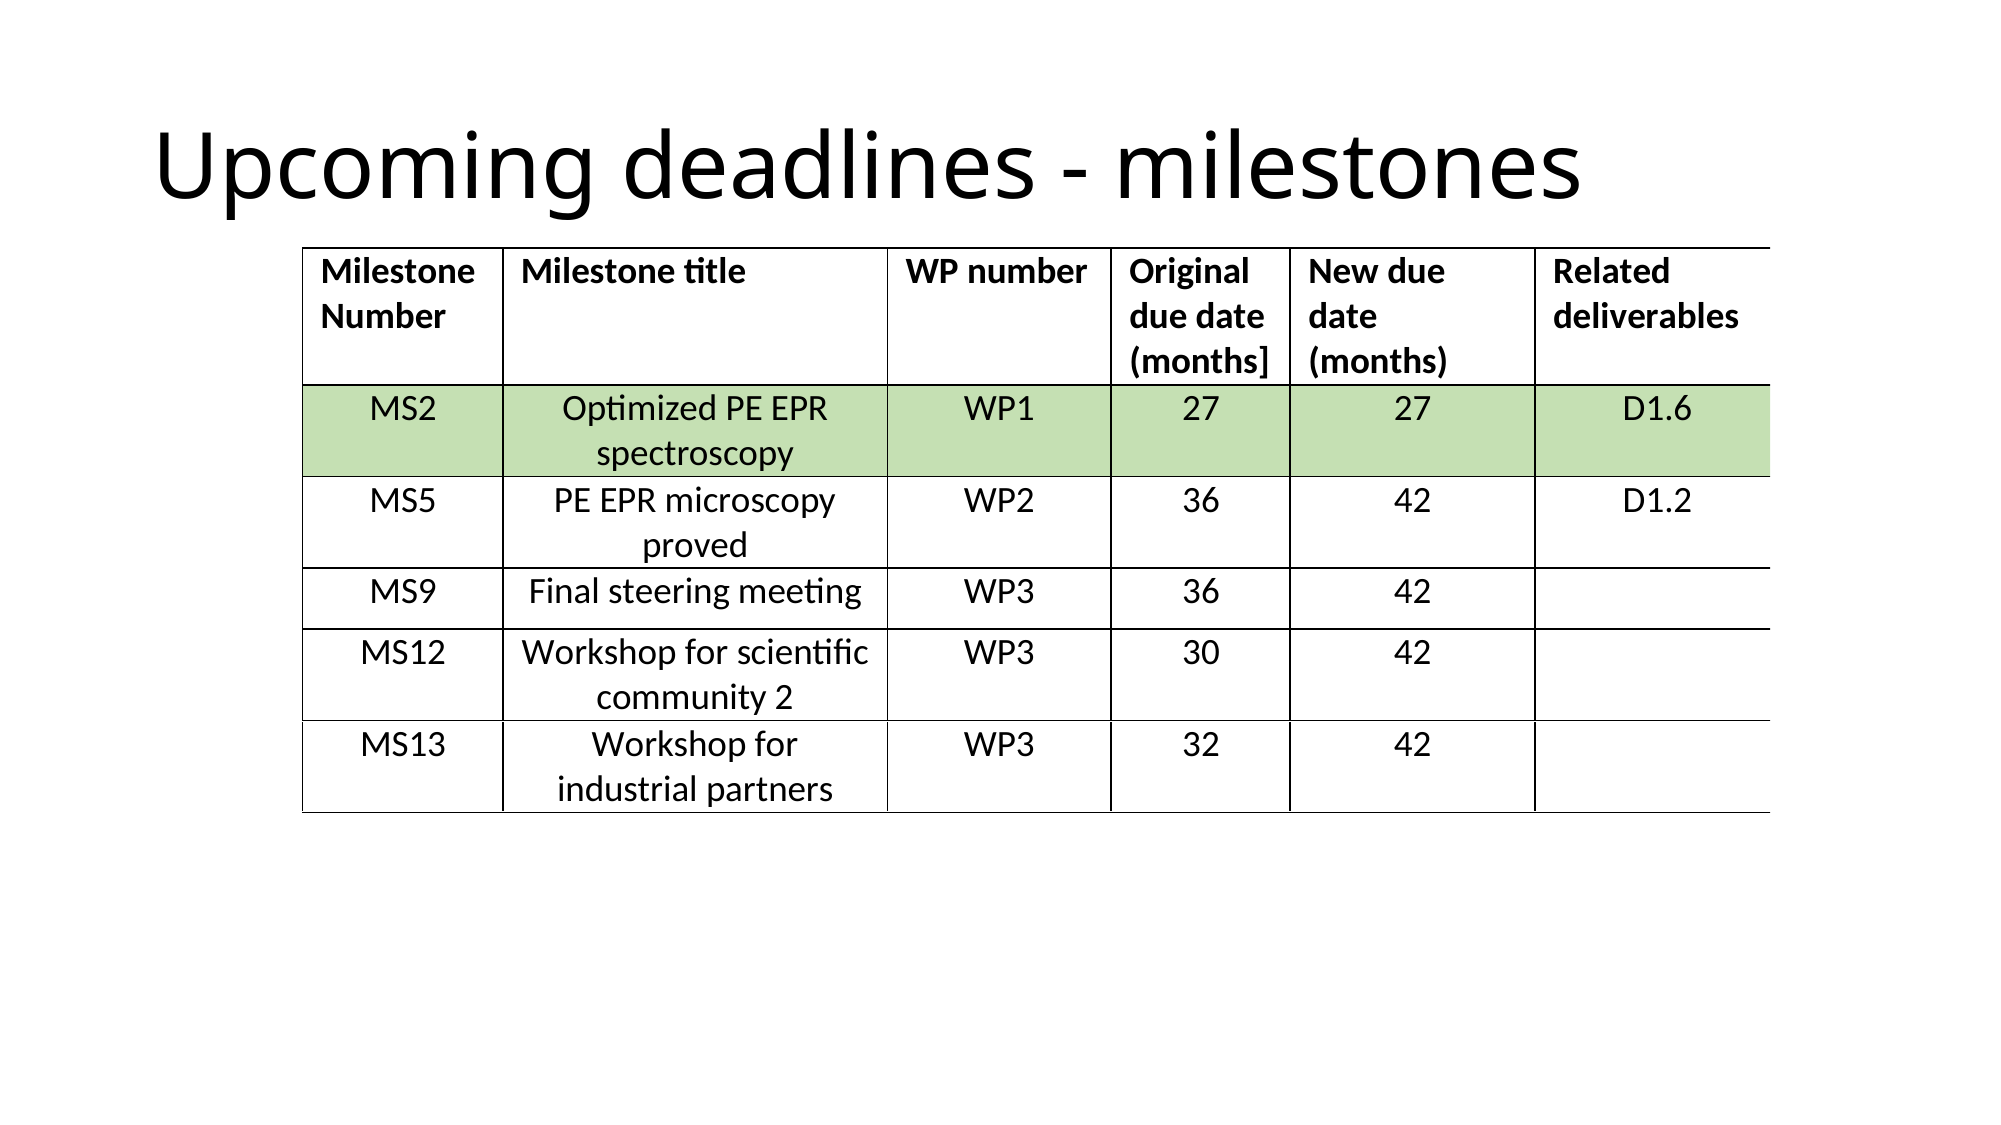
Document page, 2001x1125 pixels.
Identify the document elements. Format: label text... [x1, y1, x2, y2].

title Upcoming deadlines - milestones [137, 59, 1863, 278]
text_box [256, 247, 1771, 889]
